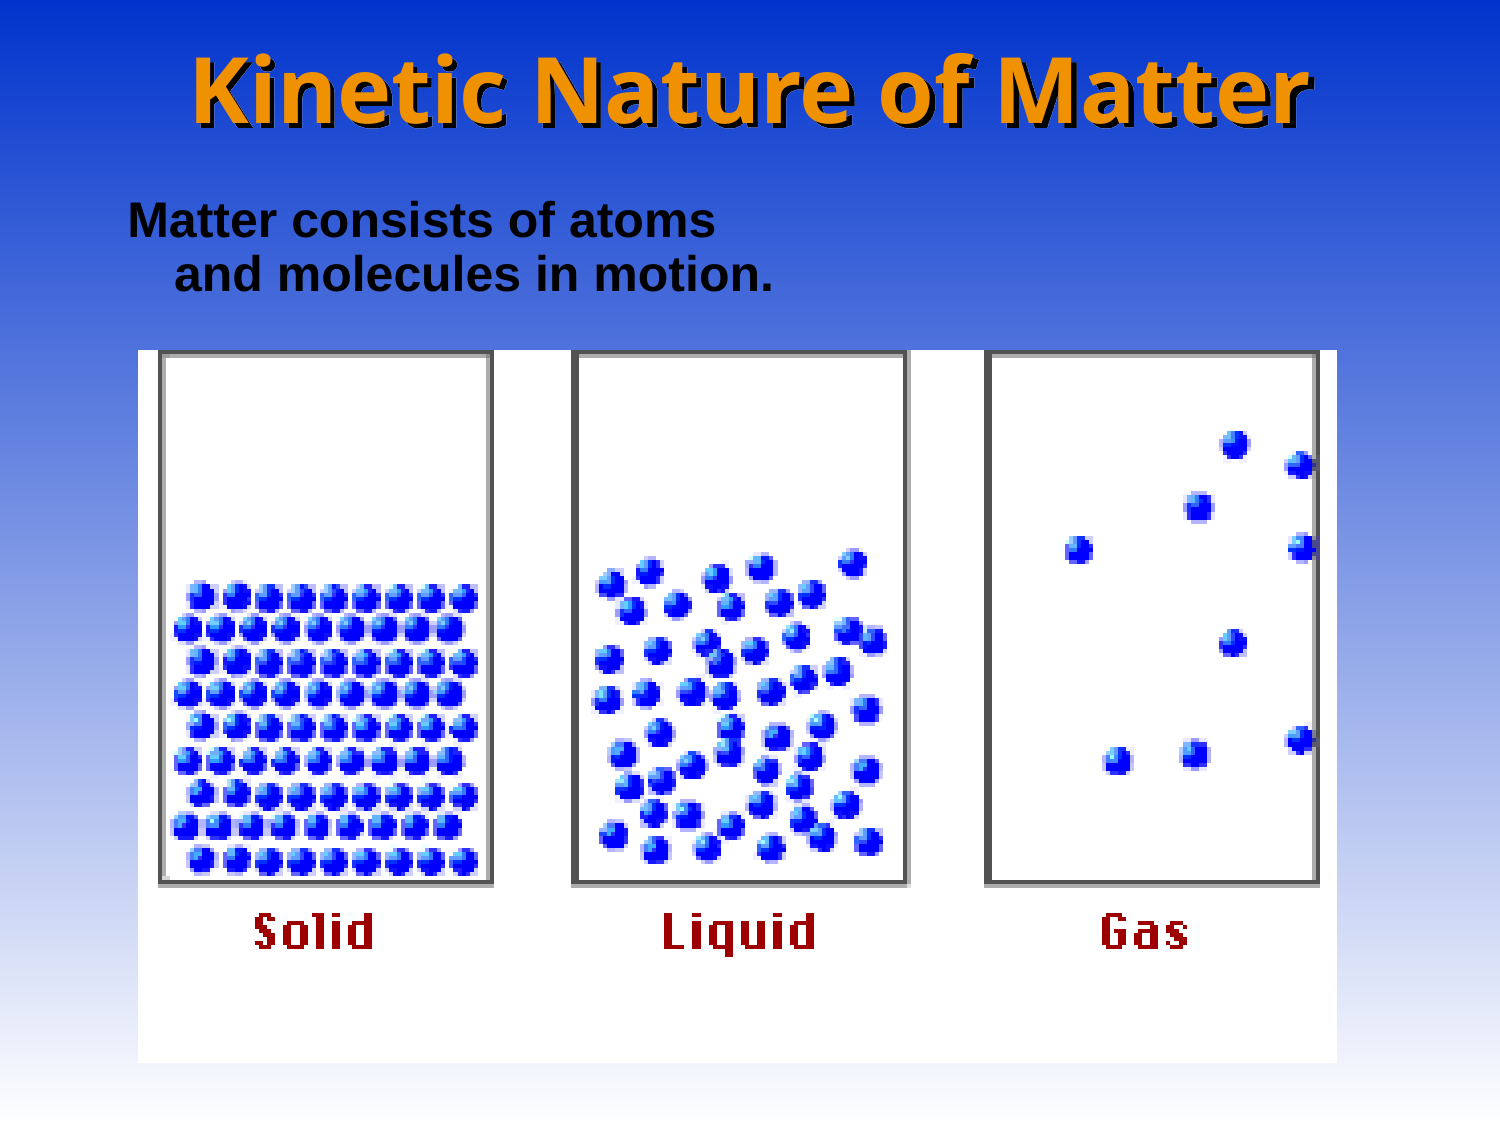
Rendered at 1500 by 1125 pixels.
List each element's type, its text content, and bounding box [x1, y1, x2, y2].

list Matter consists of atoms and molecules in motion. [112, 187, 800, 313]
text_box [137, 349, 1338, 1064]
title Kinetic Nature of Matter [162, 0, 1338, 188]
